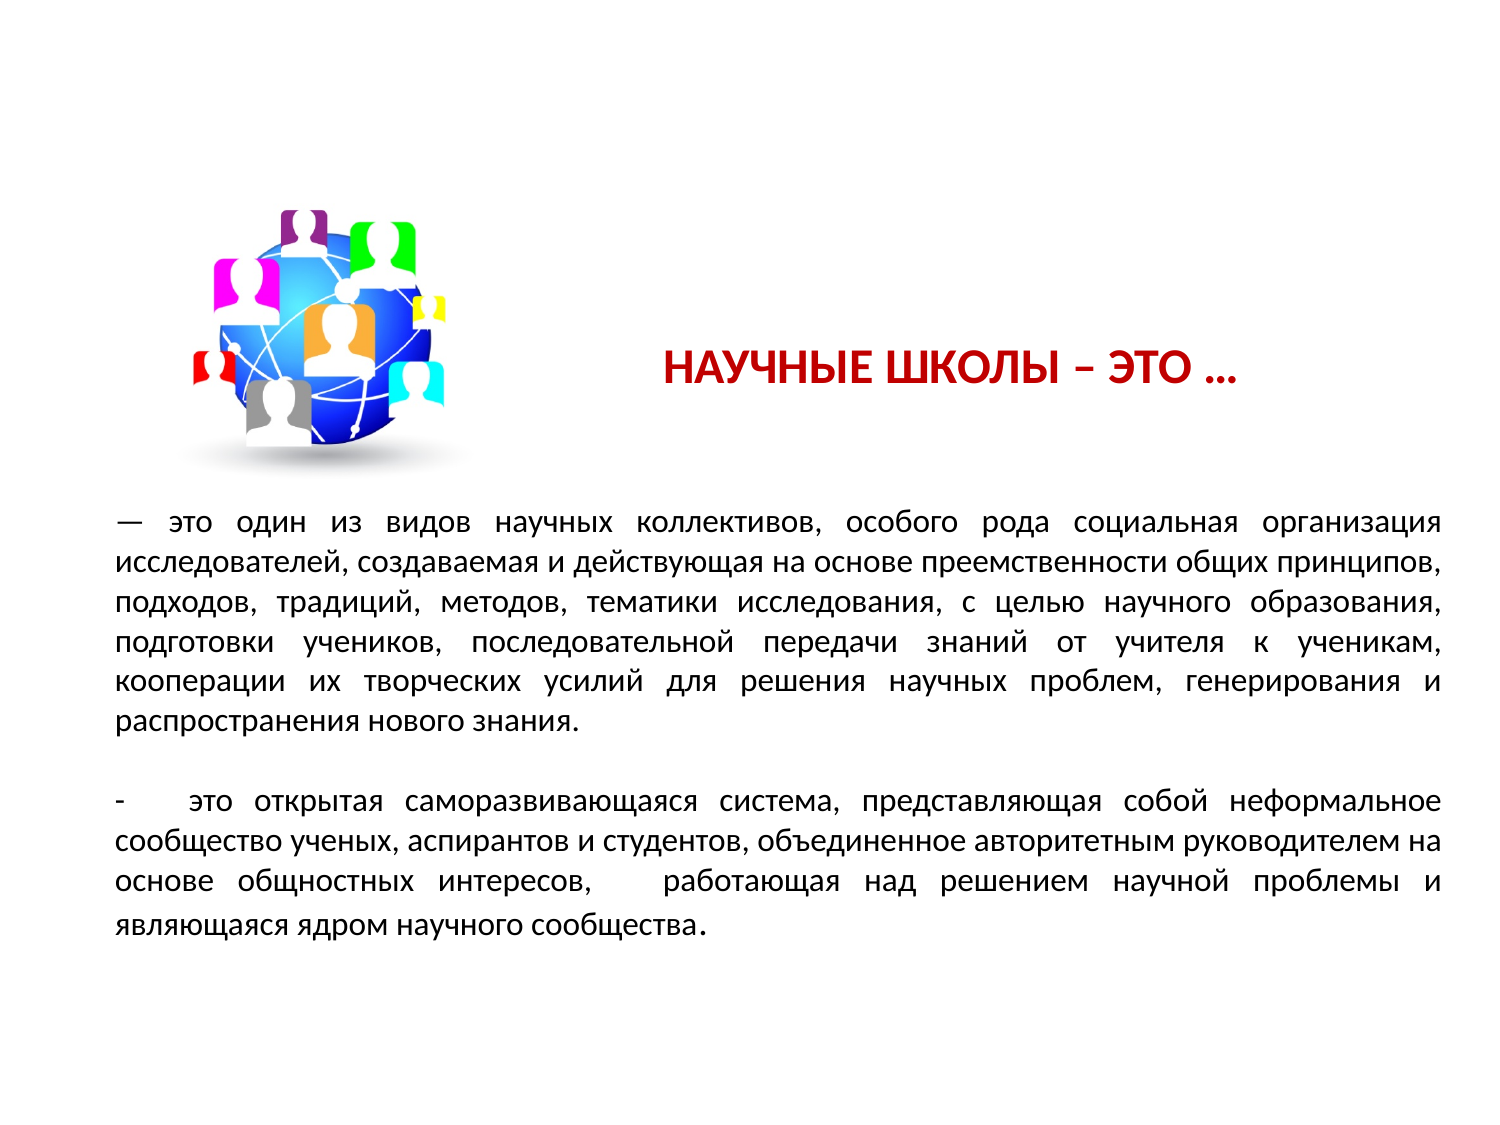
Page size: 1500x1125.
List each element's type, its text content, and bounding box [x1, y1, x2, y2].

text_box — это один из видов научных коллективов, особого рода социальная организация исследователей, создаваемая и действующая на основе преемственности общих принципов, подходов, традиций, методов, тематики исследования, с целью научного образования, подготовки учеников, последовательной передачи знаний от учителя к ученикам, кооперации их творческих усилий для решения научных проблем, генерирования и распространения нового знания. - это открытая саморазвивающаяся система, представляющая собой неформальное сообщество ученых, аспирантов и студентов, объединенное авторитетным руководителем на основе общностных интересов, работающая над решением научной проблемы и являющаяся ядром научного сообщества. [100, 491, 1459, 996]
text_box НАУЧНЫЕ ШКОЛЫ – ЭТО … [501, 326, 1412, 401]
picture [171, 193, 479, 480]
